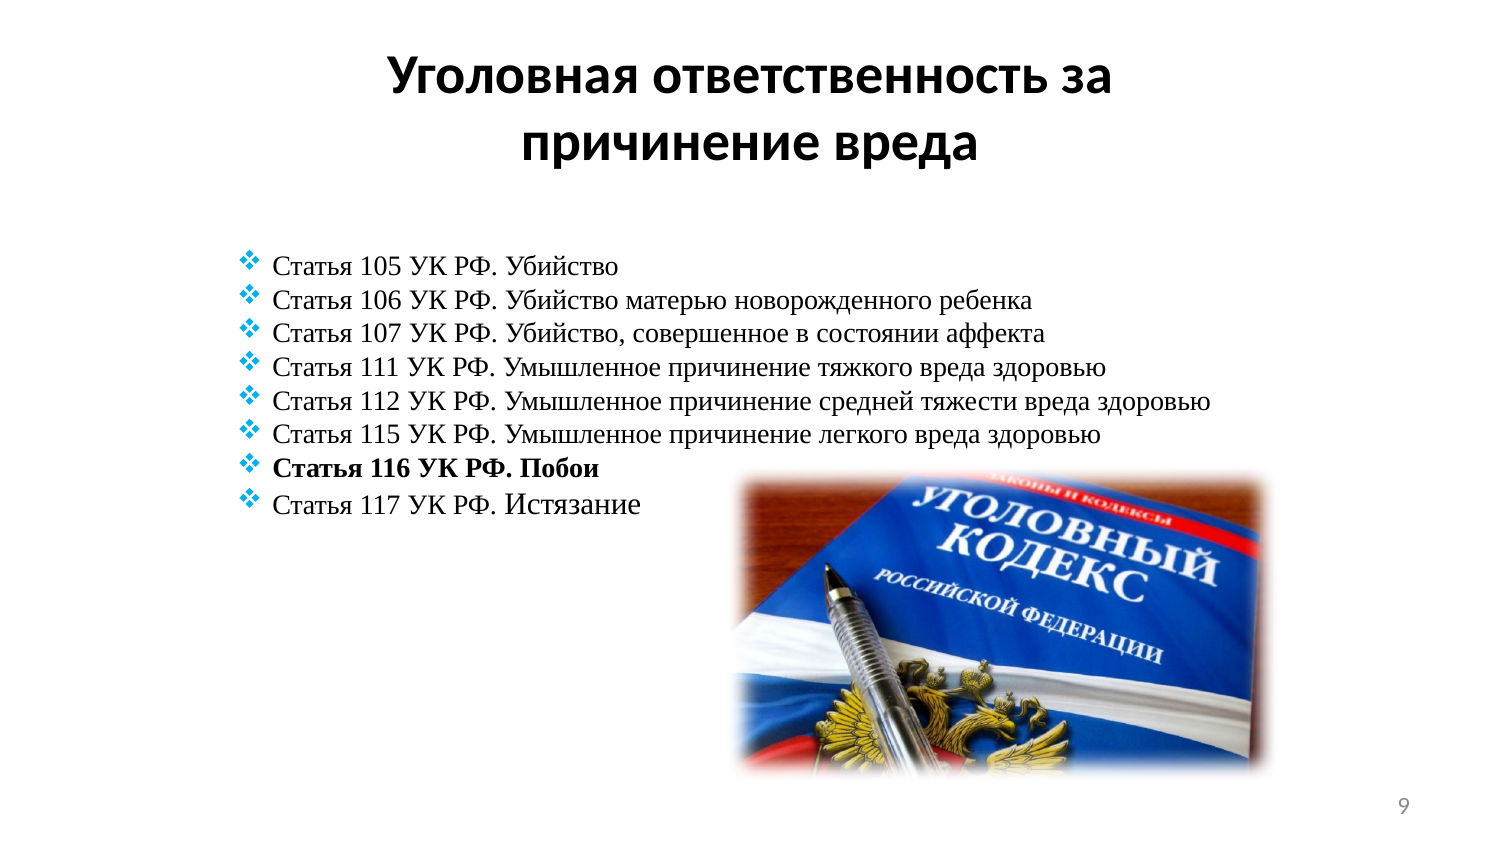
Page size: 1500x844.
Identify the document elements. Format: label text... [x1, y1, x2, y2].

picture [726, 464, 1278, 783]
title Уголовная ответственность за причинение вреда [264, 22, 1236, 186]
slide_number 9 [1074, 782, 1425, 827]
text_box Статья 105 УК РФ. Убийство Статья 106 УК РФ. Убийство матерью новорожденного ребенка Статья 107 УК РФ. Убийство, совершенное в состоянии аффекта Статья 111 УК РФ. Умышленное причинение тяжкого вреда здоровью Статья 112 УК РФ. Умышленное причинение средней тяжести вреда здоровью Статья 115 УК РФ. Умышленное причинение легкого вреда здоровью Статья 116 УК РФ. Побои Статья 117 УК РФ. Истязание [222, 239, 1278, 529]
